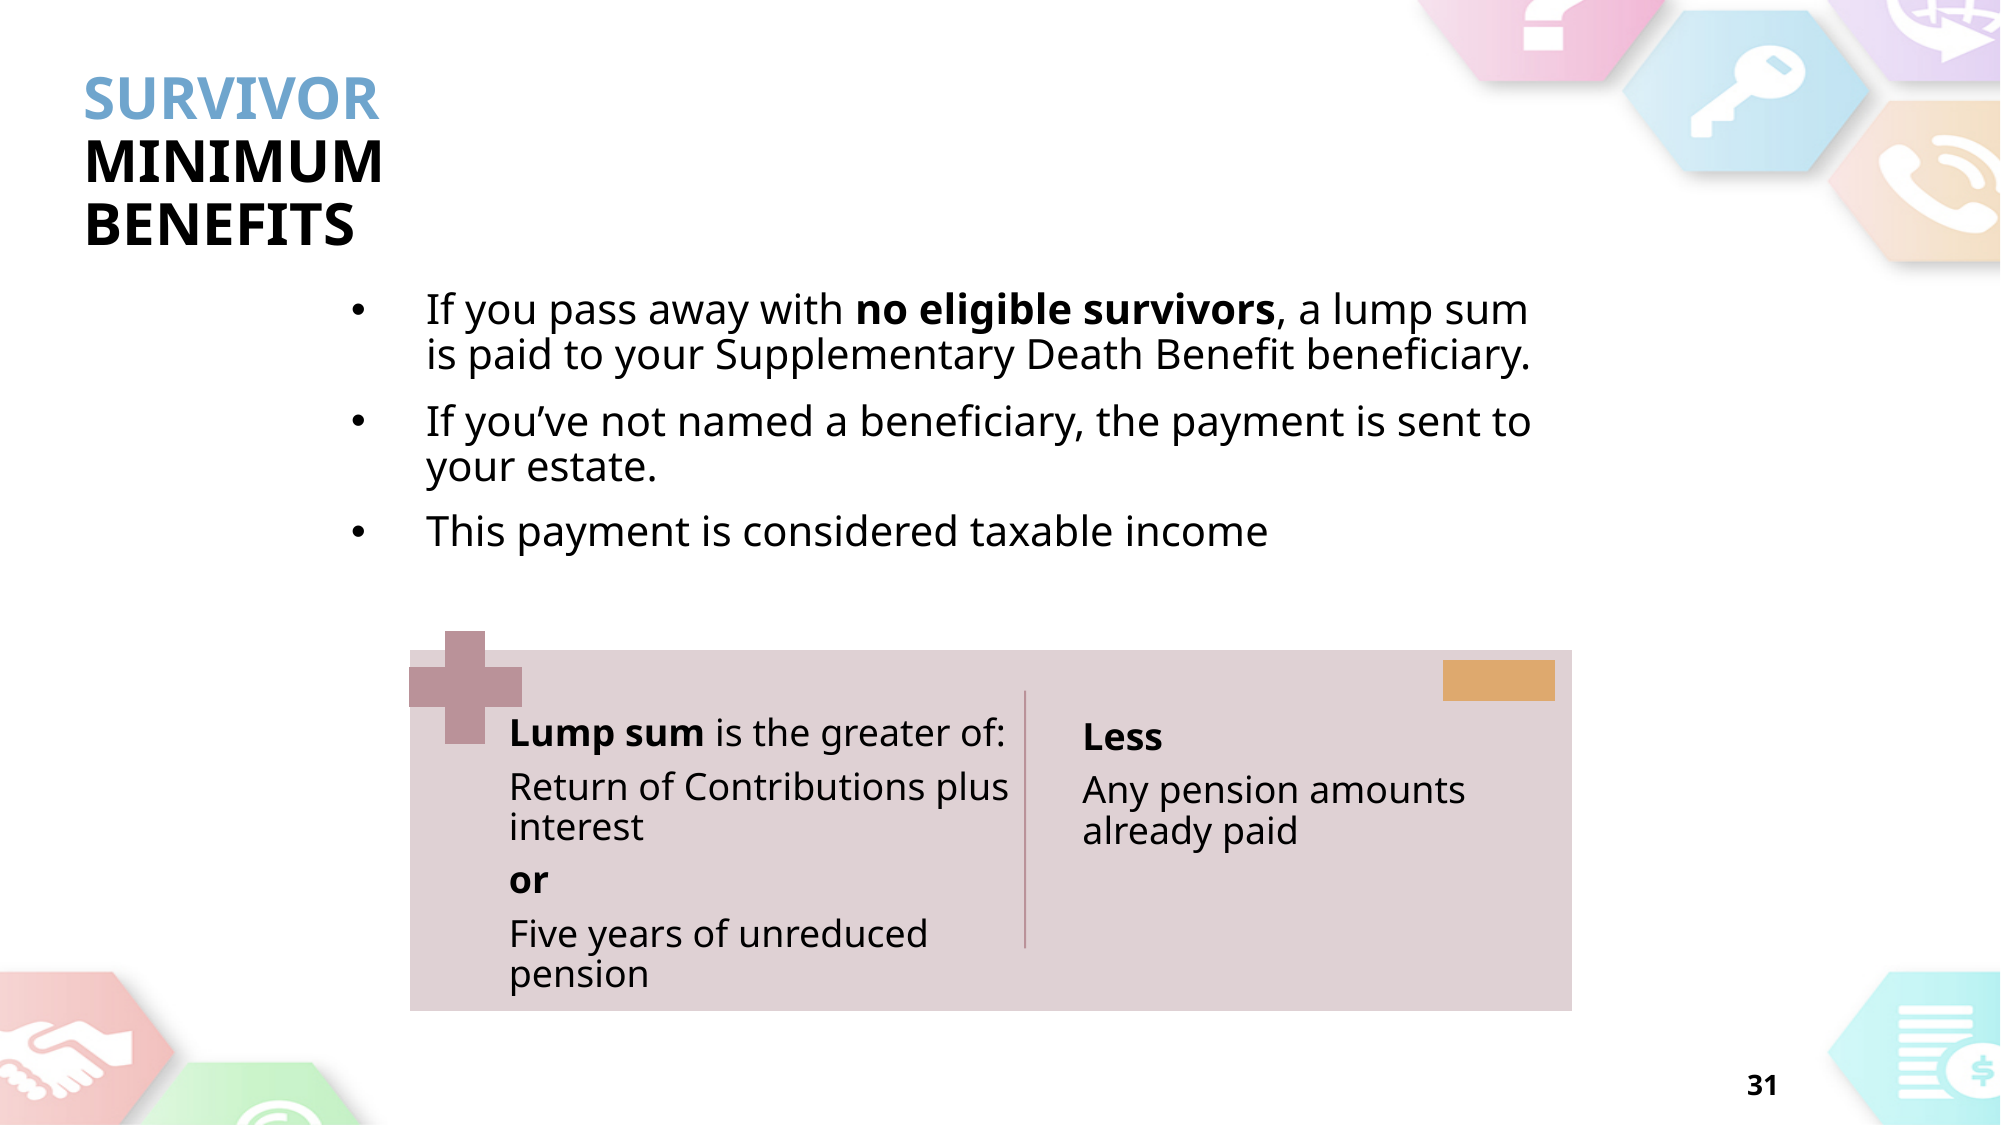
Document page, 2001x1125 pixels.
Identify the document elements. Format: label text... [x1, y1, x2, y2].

picture [0, 0, 2001, 1125]
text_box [396, 638, 1604, 1023]
text_box 31 [1456, 1059, 1794, 1105]
title Survivor Minimum Benefits [68, 93, 558, 234]
list If you pass away with no eligible survivors, a lump sum is paid to your Supplementary Death Benefit beneficiary. If you’ve not named a beneficiary, the payment is sent to your estate. This payment is considered taxable income [336, 281, 1584, 602]
